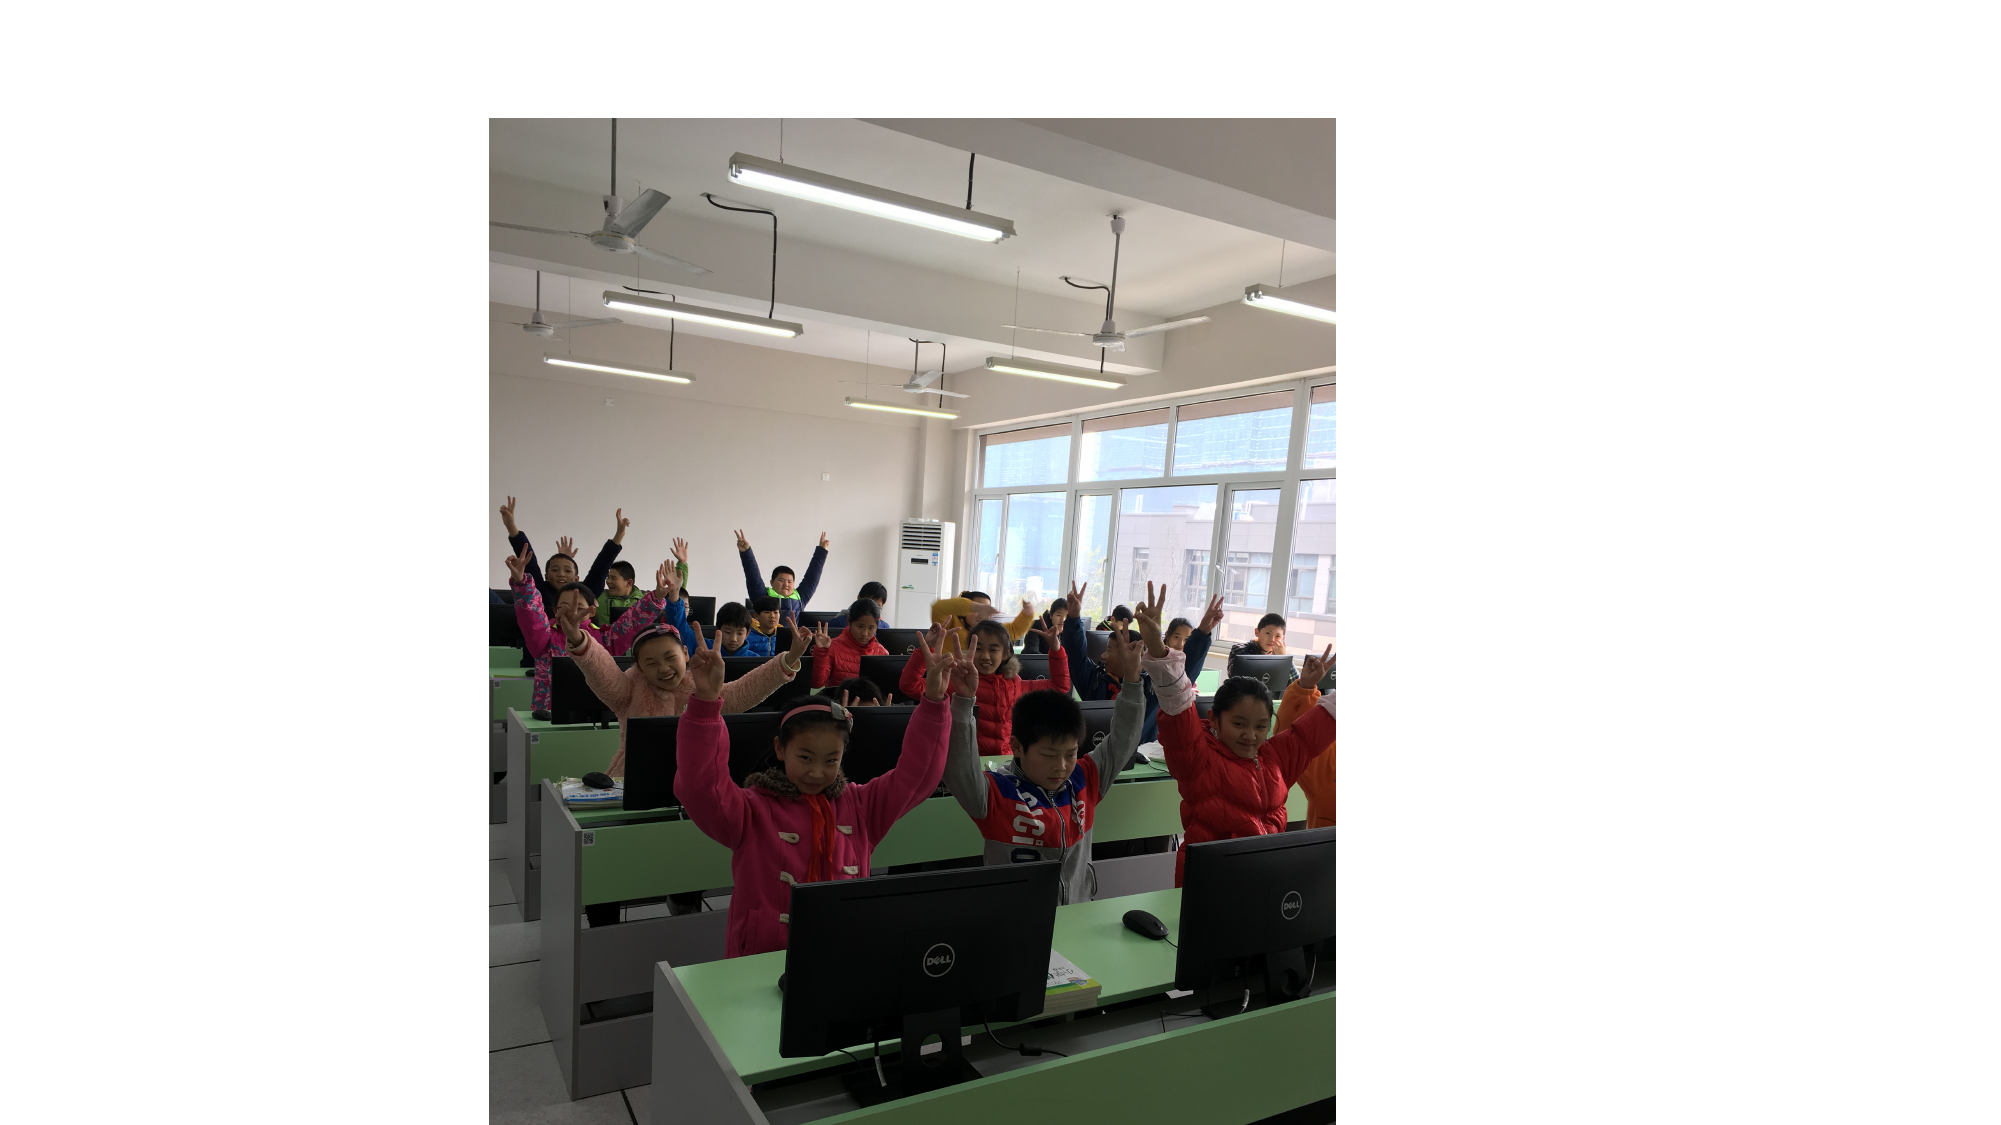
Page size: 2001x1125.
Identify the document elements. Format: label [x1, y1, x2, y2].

list [489, 118, 1336, 1125]
